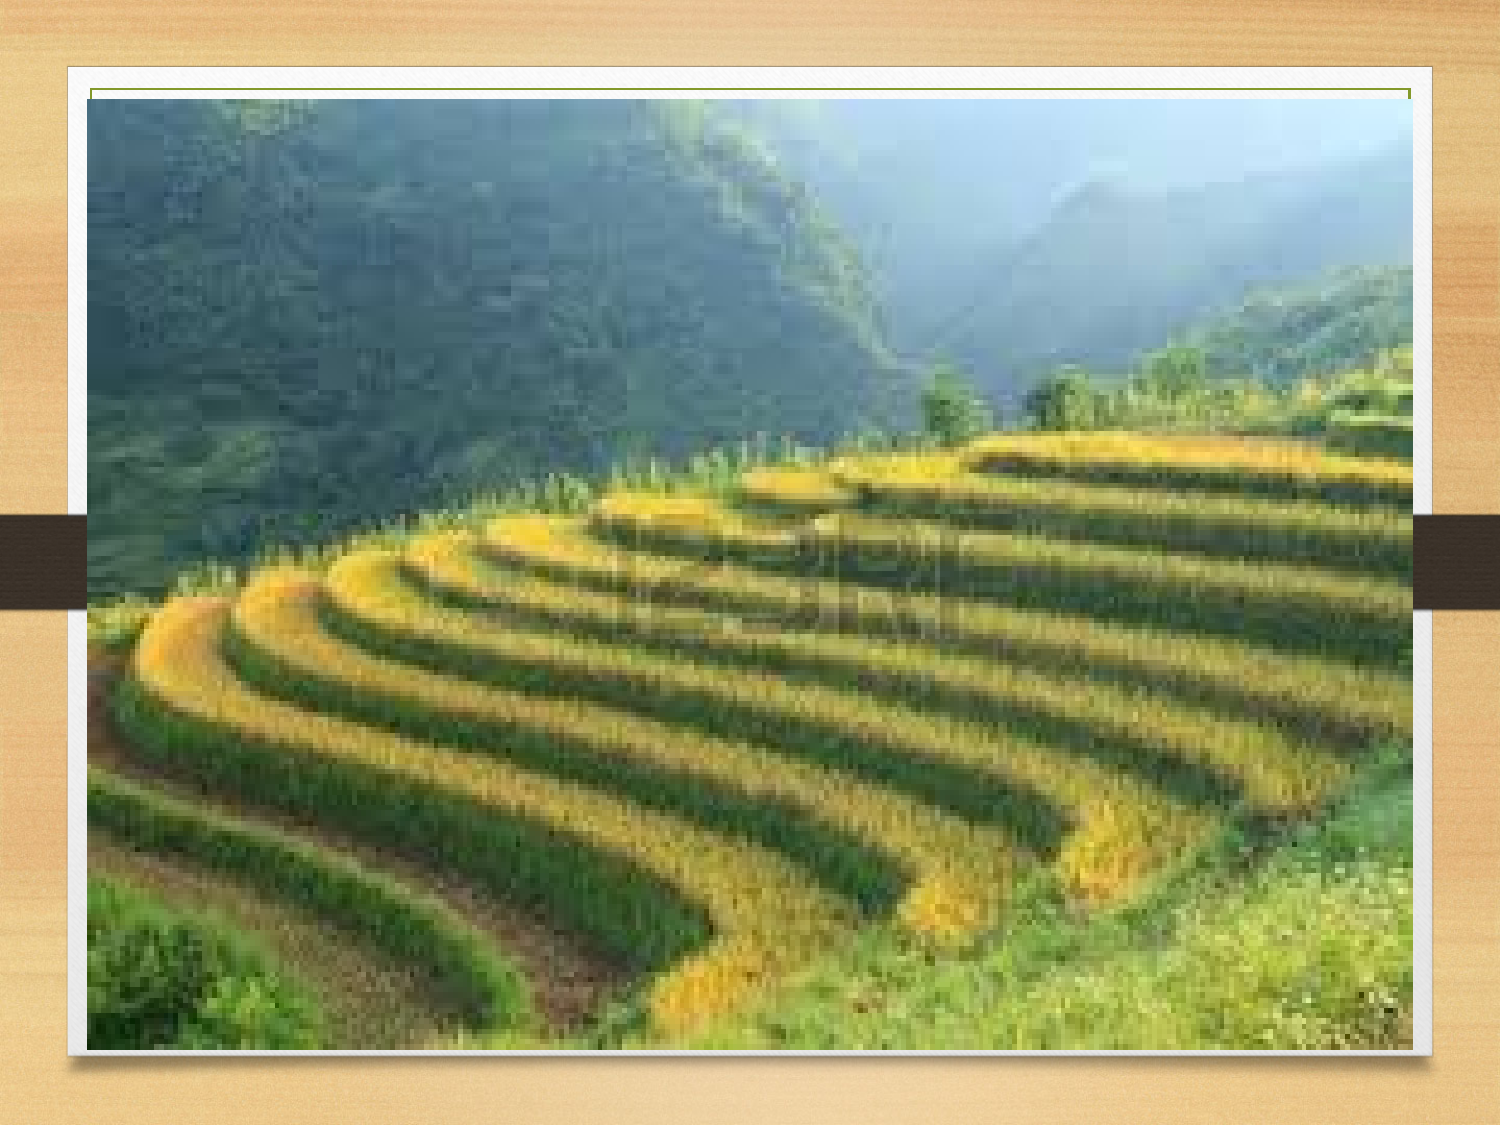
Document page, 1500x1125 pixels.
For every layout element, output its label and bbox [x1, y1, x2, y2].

list [87, 99, 1413, 1051]
picture [0, 0, 1500, 1125]
